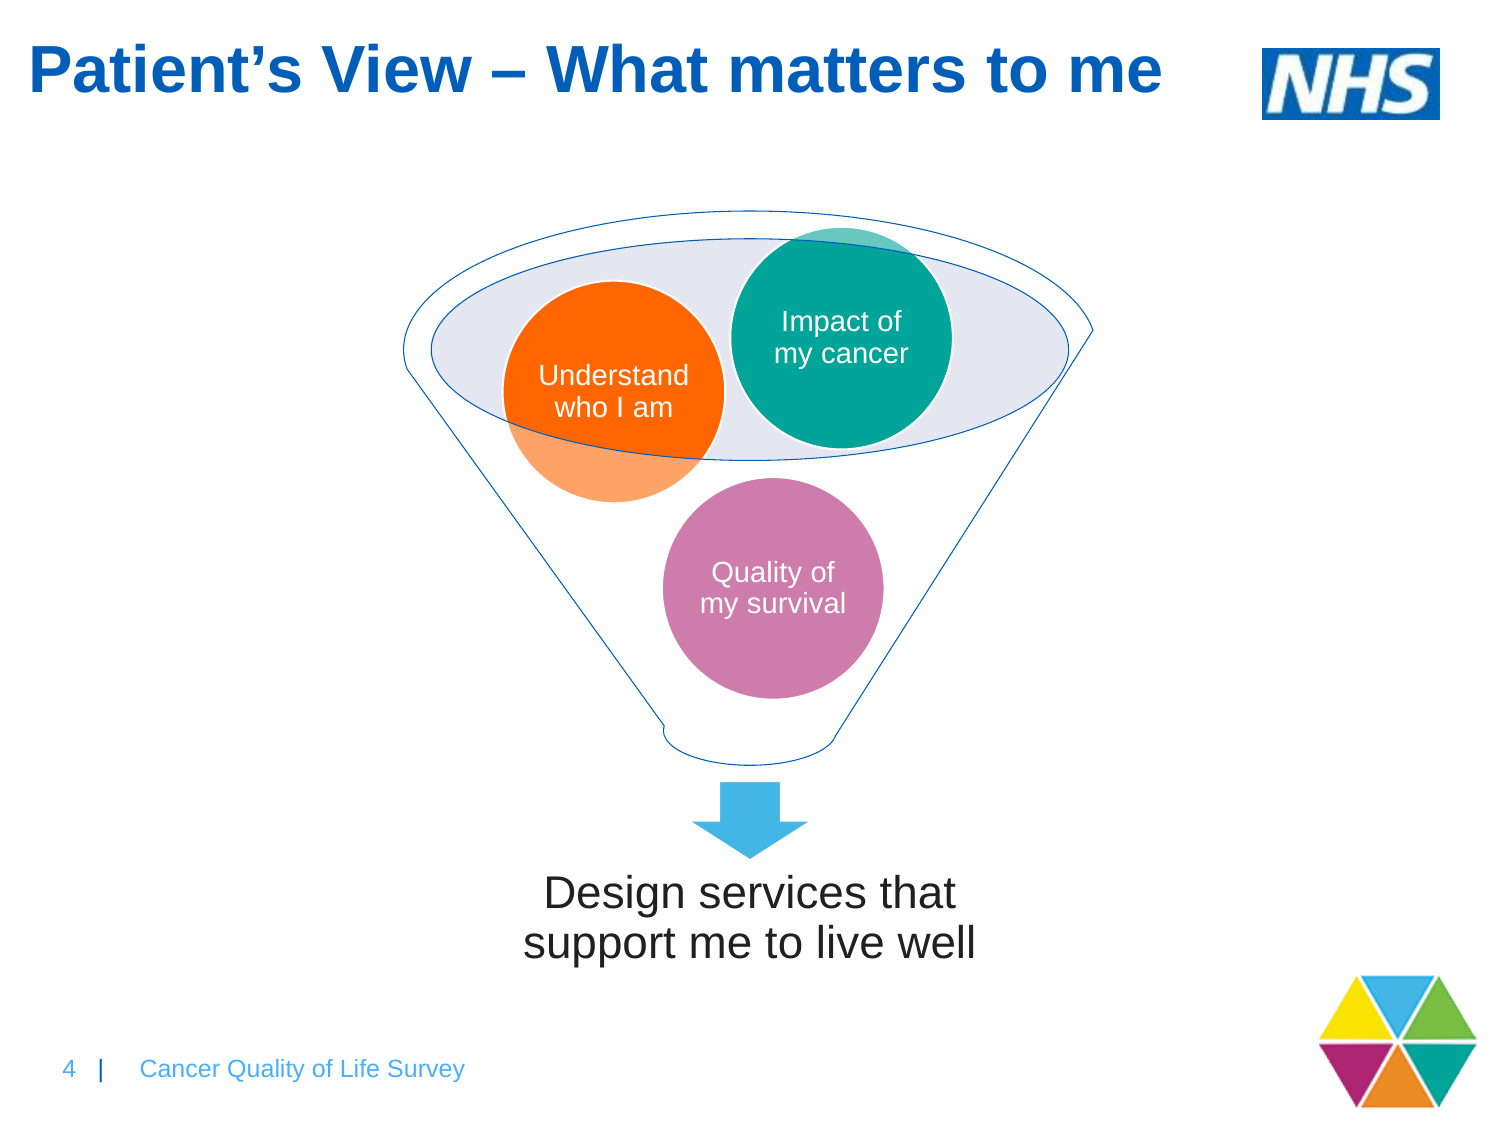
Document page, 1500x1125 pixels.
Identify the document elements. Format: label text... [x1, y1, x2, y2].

picture [1319, 960, 1477, 1117]
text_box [175, 206, 1325, 998]
title Patient’s View – What matters to me [13, 27, 1183, 165]
picture [1262, 48, 1440, 120]
